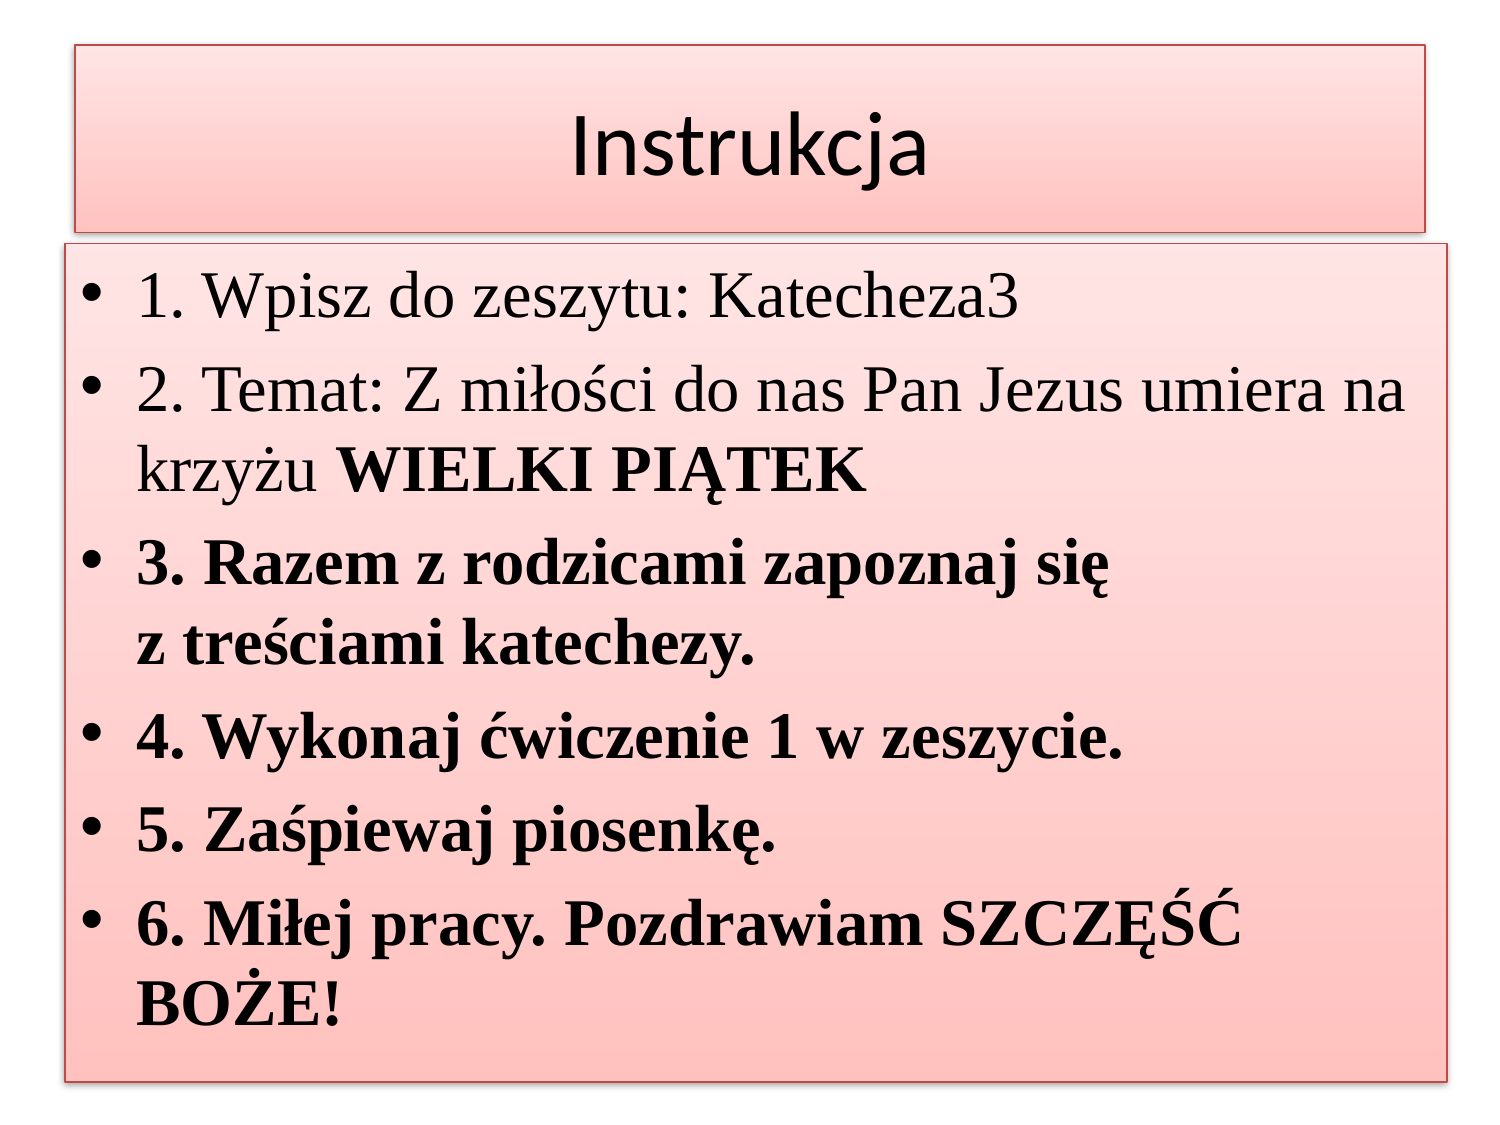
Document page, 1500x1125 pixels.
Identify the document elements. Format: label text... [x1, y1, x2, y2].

list 1. Wpisz do zeszytu: Katecheza3 2. Temat: Z miłości do nas Pan Jezus umiera na krzyżu WIELKI PIĄTEK 3. Razem z rodzicami zapoznaj się z treściami katechezy. 4. Wykonaj ćwiczenie 1 w zeszycie. 5. Zaśpiewaj piosenkę. 6. Miłej pracy. Pozdrawiam SZCZĘŚĆ BOŻE! [64, 243, 1448, 1083]
title Instrukcja [74, 44, 1426, 233]
